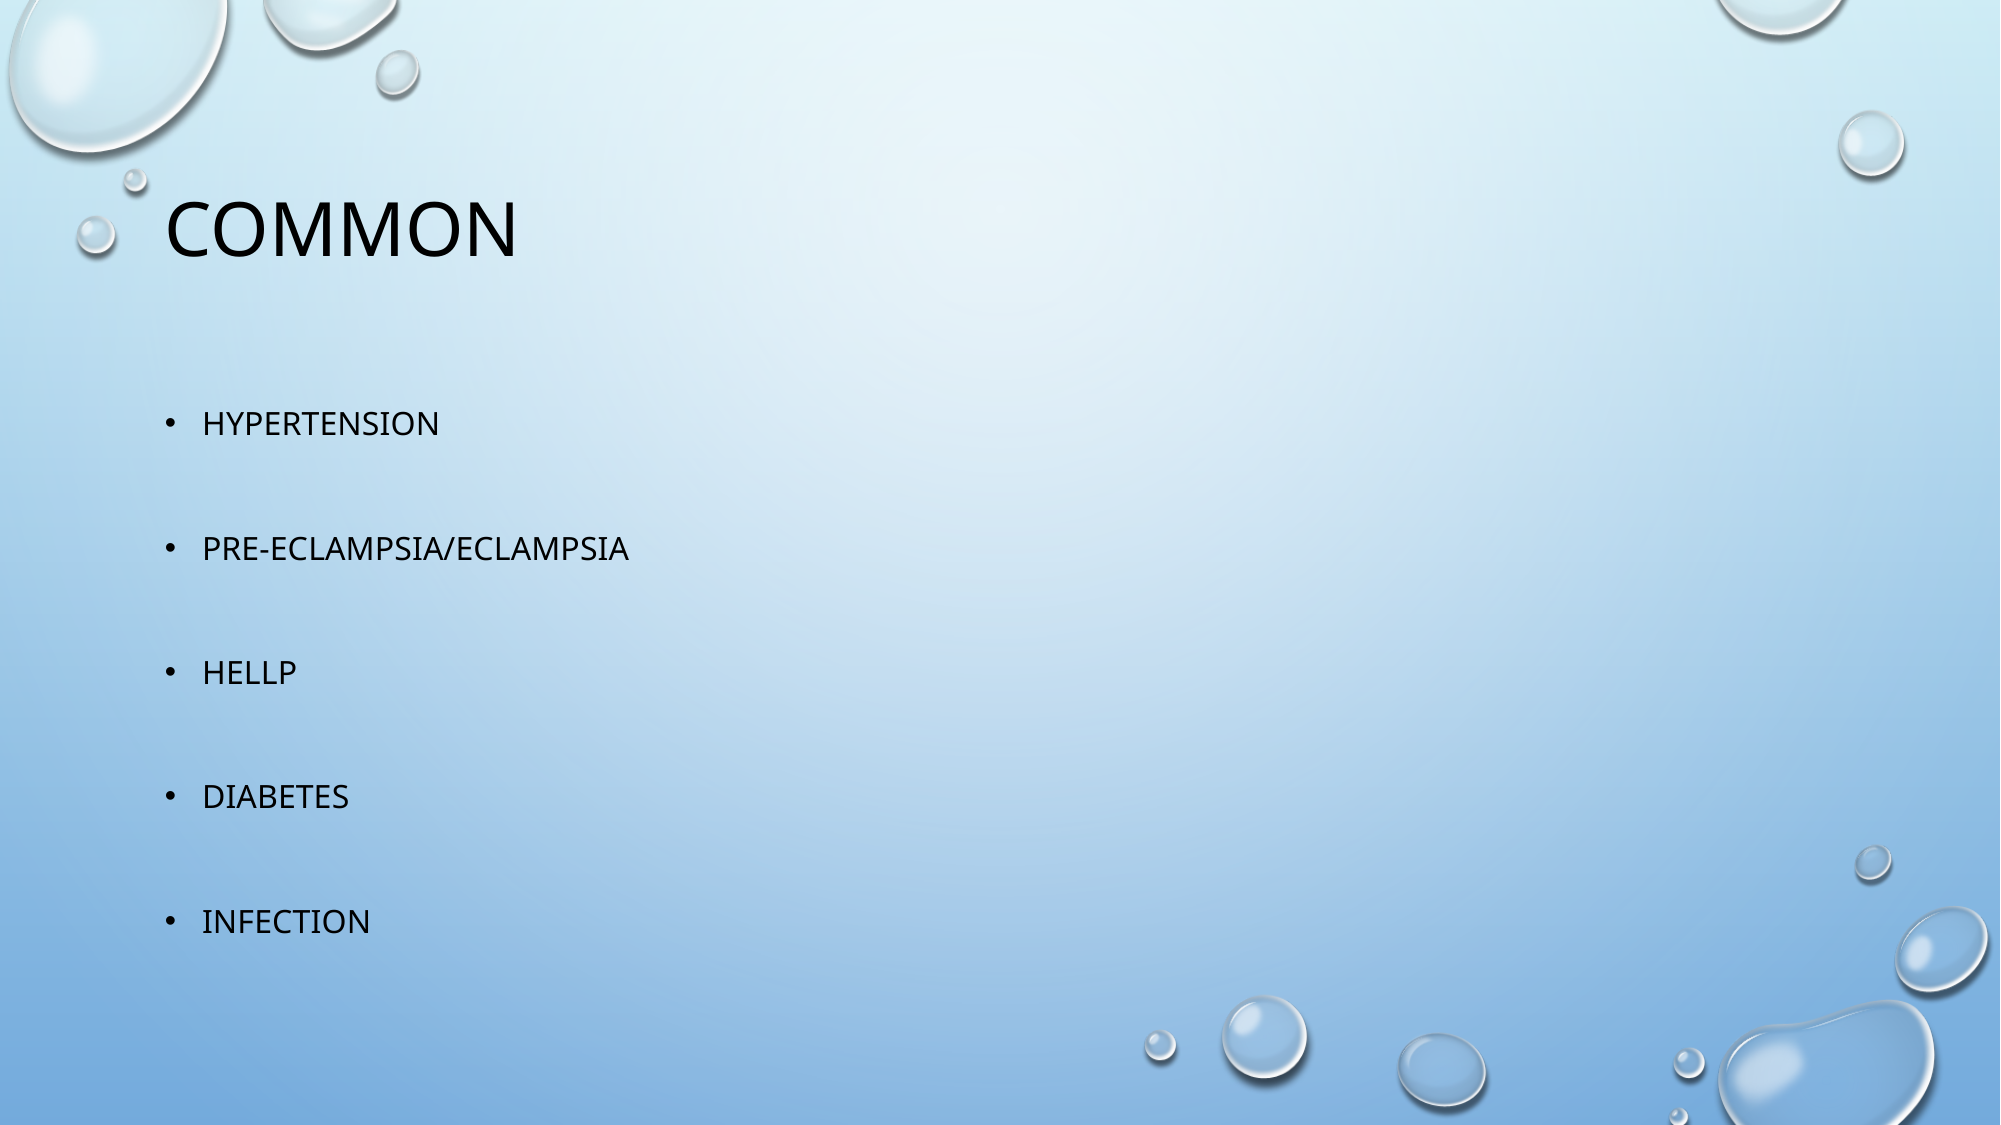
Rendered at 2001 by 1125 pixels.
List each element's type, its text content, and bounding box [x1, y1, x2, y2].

picture [0, 0, 2000, 1125]
title Common [149, 101, 1851, 364]
list Hypertension Pre-eclampsia/Eclampsia HELLP Diabetes Infection [149, 388, 1850, 950]
